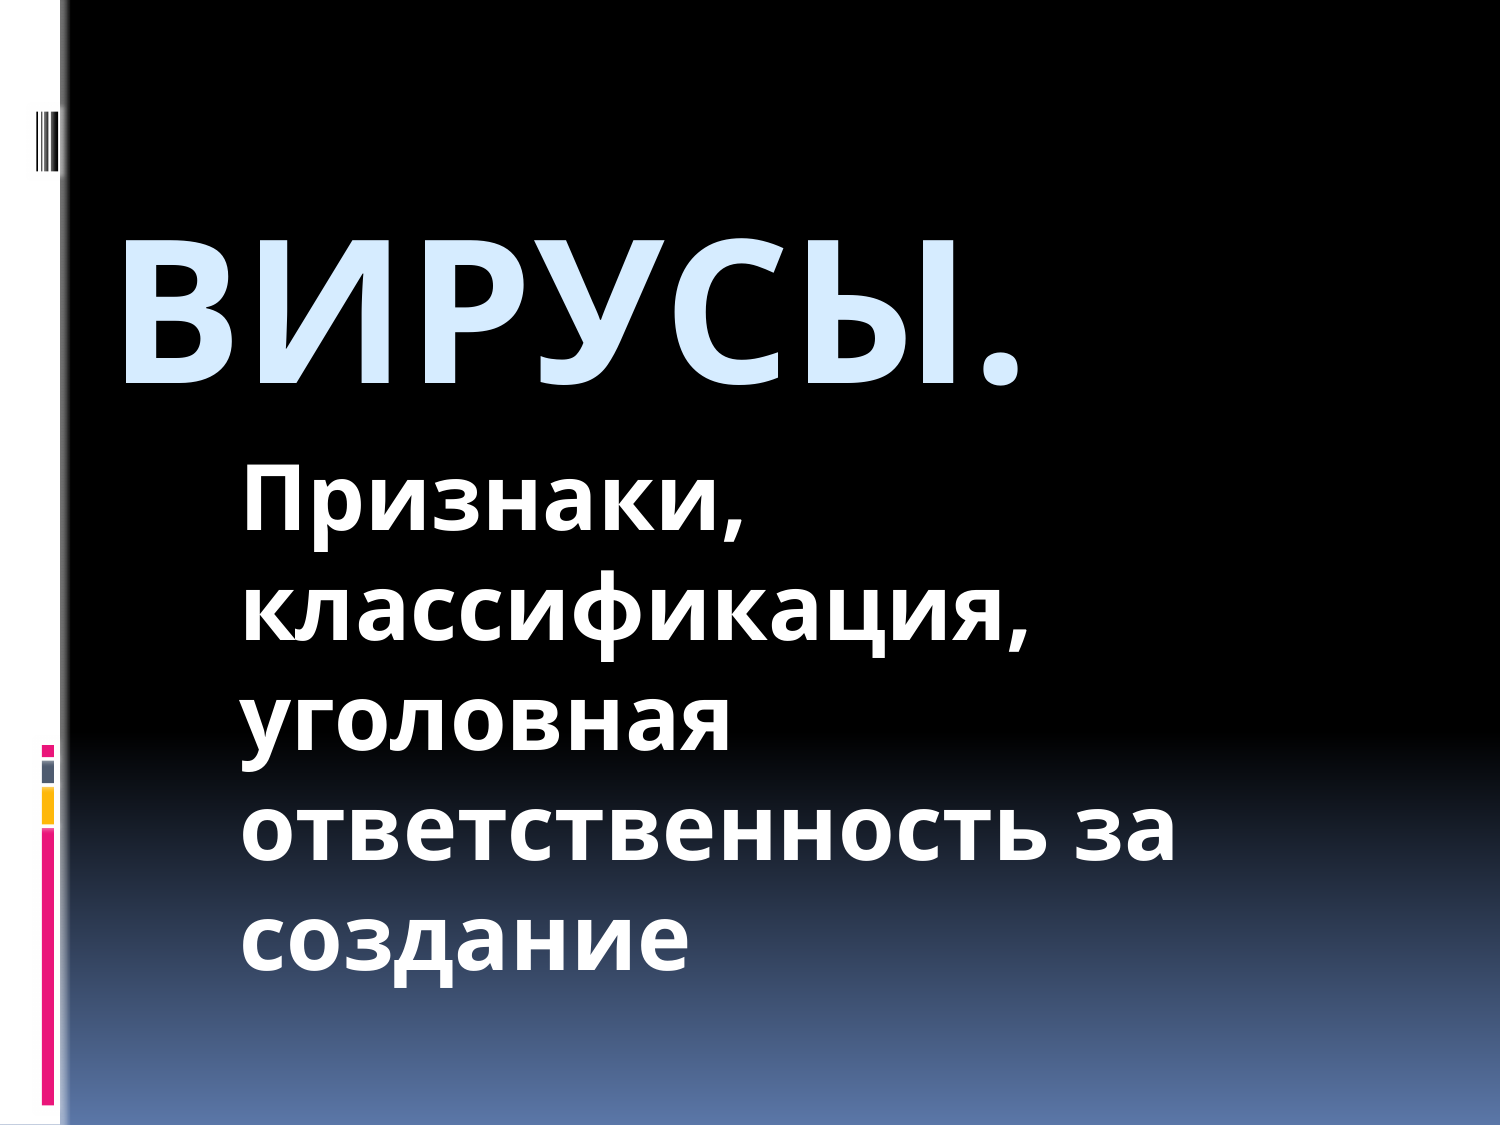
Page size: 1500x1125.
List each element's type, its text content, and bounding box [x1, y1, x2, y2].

title Вирусы. [93, 175, 1369, 417]
subtitle Признаки, классификация, уголовная ответственность за создание [222, 445, 1348, 997]
